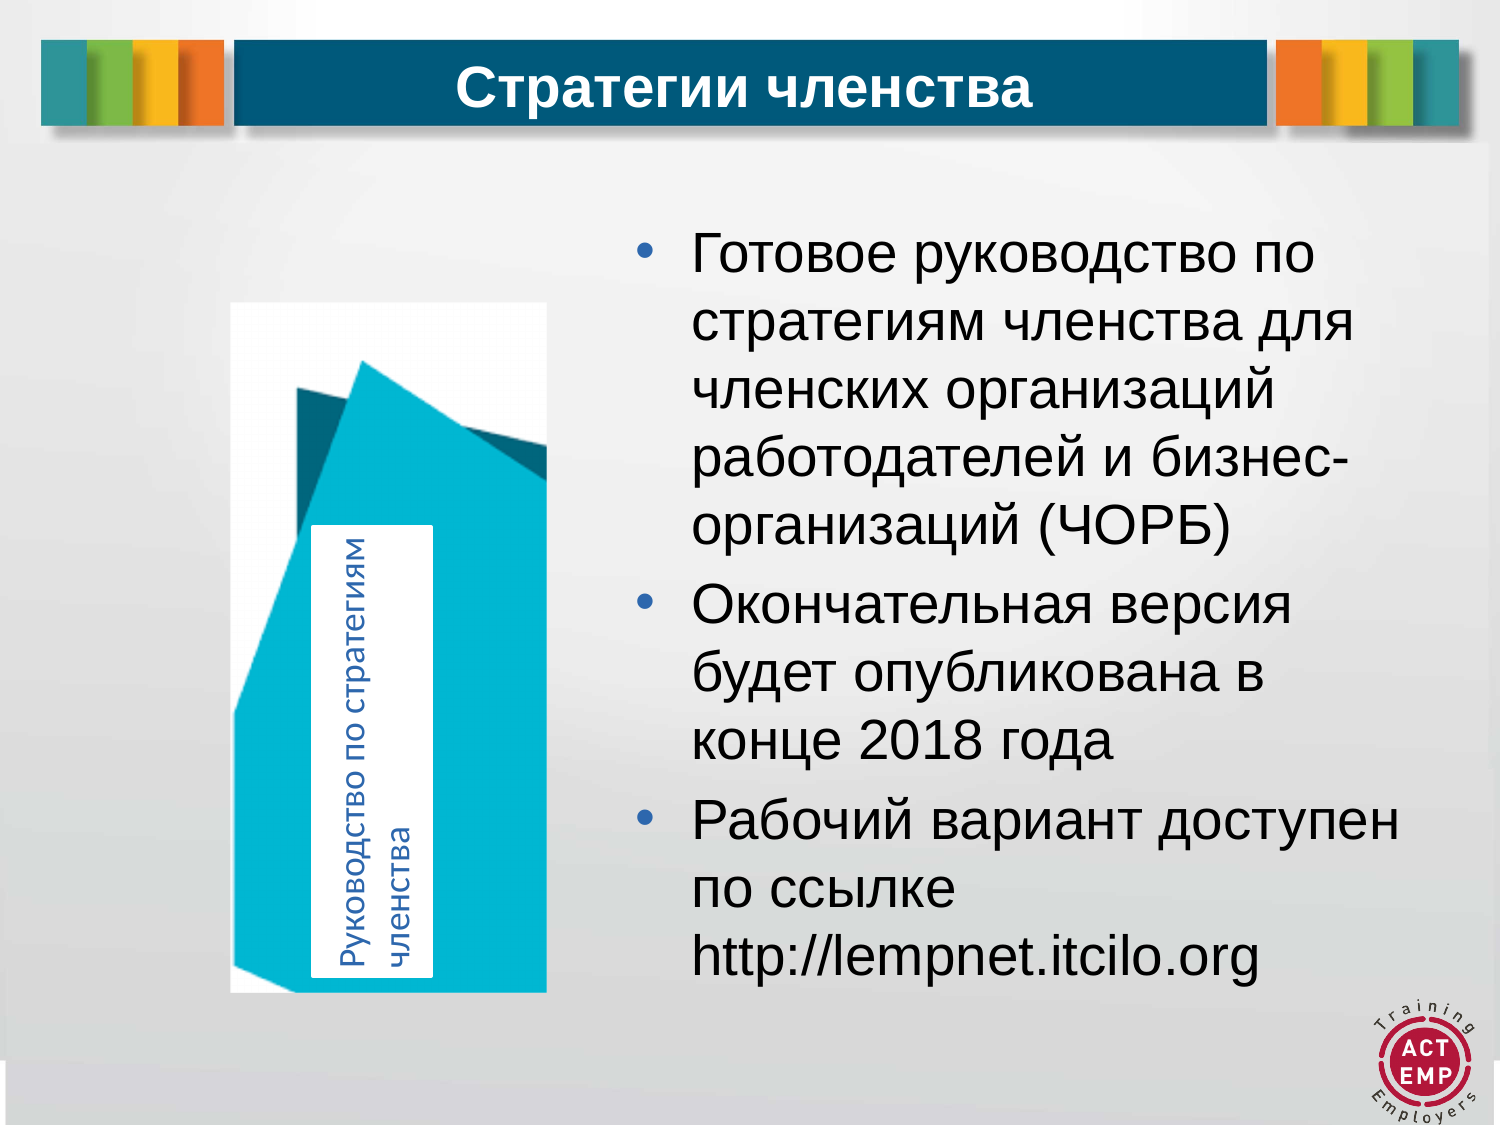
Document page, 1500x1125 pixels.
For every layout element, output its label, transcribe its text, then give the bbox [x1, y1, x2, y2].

list Готовое руководство по стратегиям членства для членских организаций работодателей и бизнес-организаций (ЧОРБ) Окончательная версия будет опубликована в конце 2018 года Рабочий вариант доступен по ссылке http://lempnet.itcilo.org [620, 208, 1425, 1005]
text_box Руководство по стратегиям членства [311, 814, 433, 978]
title Стратегии членства [253, 42, 1235, 126]
text_box [1371, 999, 1476, 1125]
picture [0, 0, 1500, 1125]
